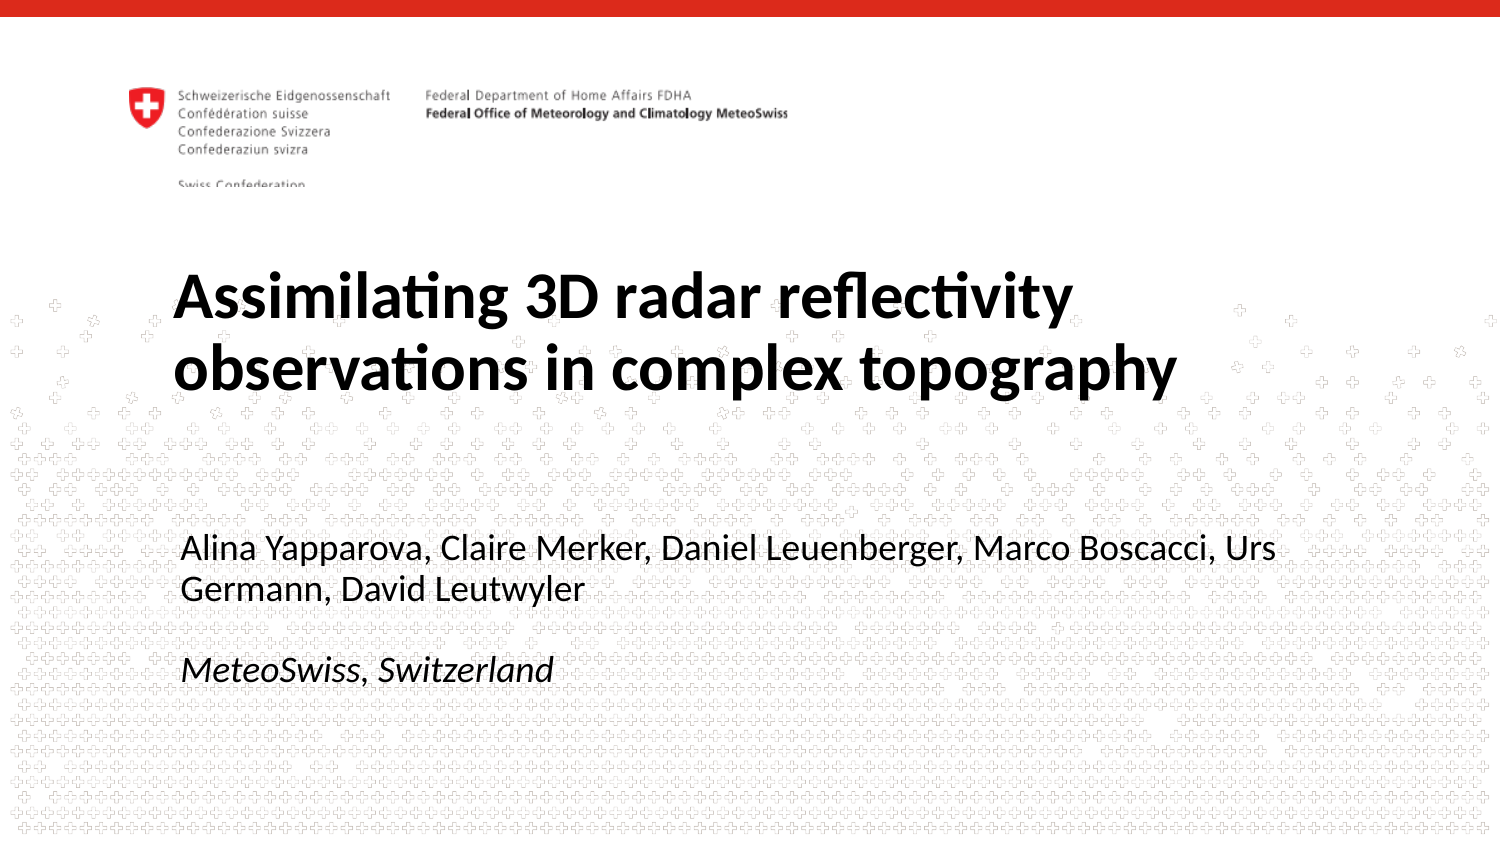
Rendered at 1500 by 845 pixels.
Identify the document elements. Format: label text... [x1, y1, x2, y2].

title Assimilating 3D radar reflectivity observations in complex topography [173, 260, 1271, 476]
subtitle Alina Yapparova, Claire Merker, Daniel Leuenberger, Marco Boscacci, Urs Germann, David Leutwyler MeteoSwiss, Switzerland [180, 528, 1278, 733]
